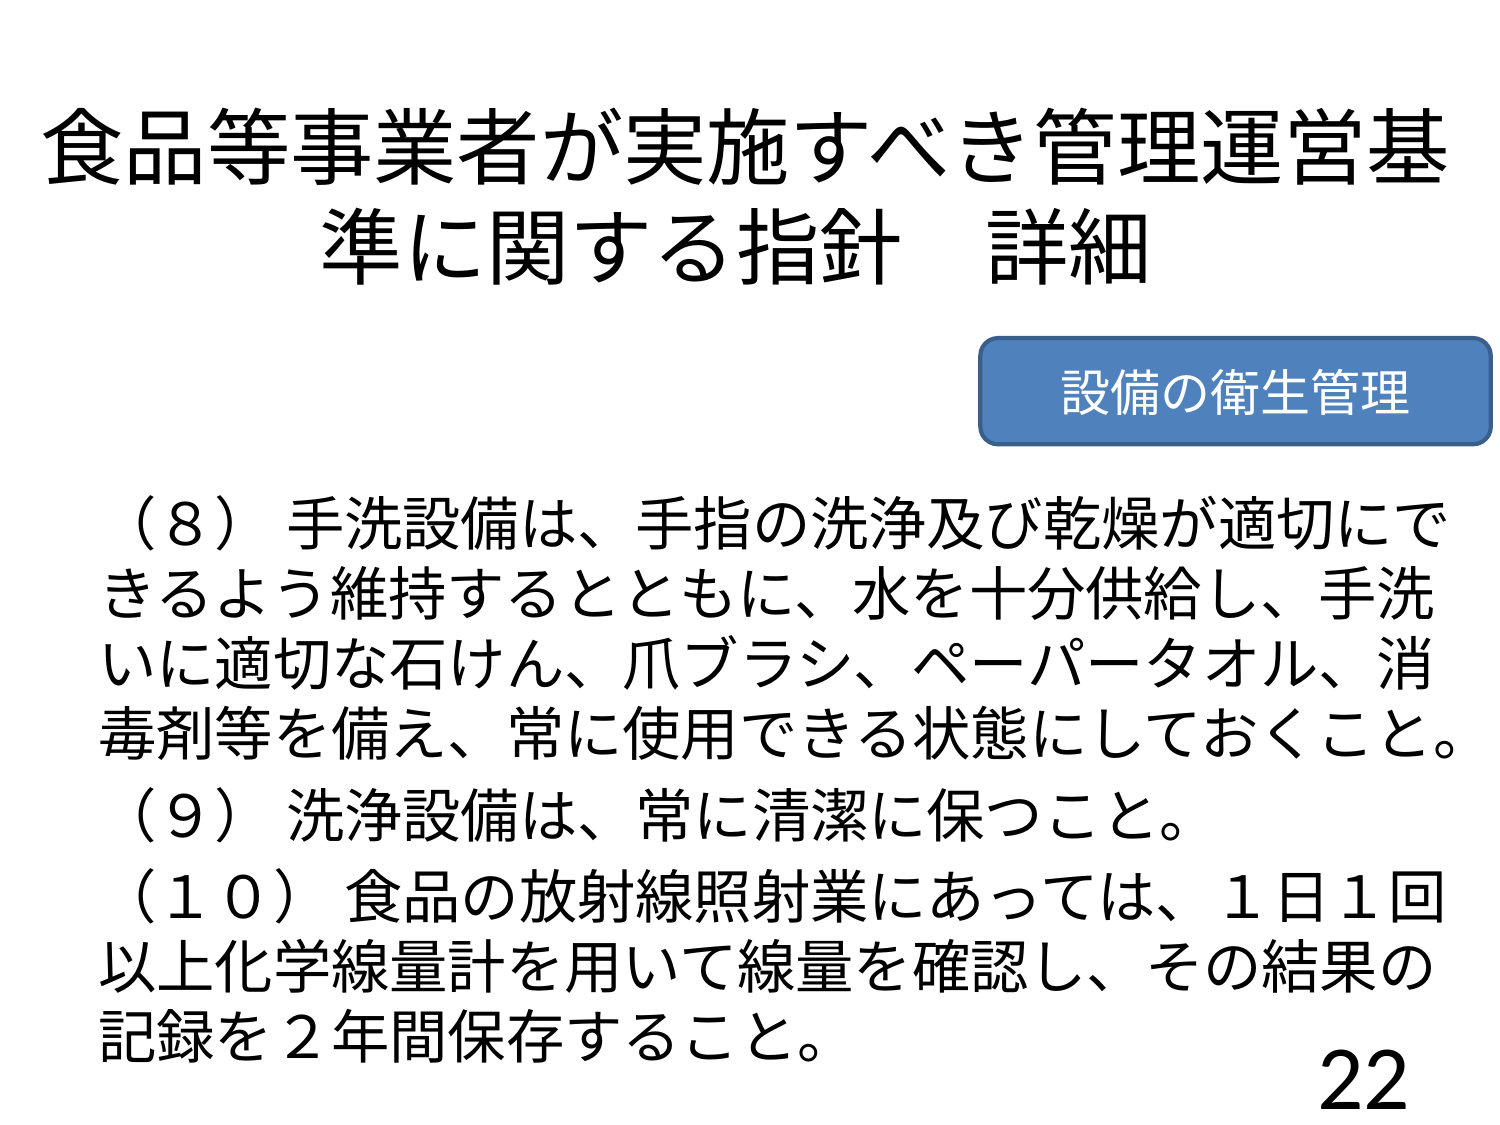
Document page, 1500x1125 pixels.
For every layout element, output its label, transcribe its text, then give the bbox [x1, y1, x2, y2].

list （８） 手洗設備は、手指の洗浄及び乾燥が適切にできるよう維持するとともに、水を十分供給し、手洗いに適切な石けん、爪ブラシ、ペーパータオル、消毒剤等を備え、常に使用できる状態にしておくこと。 （９） 洗浄設備は、常に清潔に保つこと。 （１０） 食品の放射線照射業にあっては、１日１回以上化学線量計を用いて線量を確認し、その結果の記録を２年間保存すること。 [17, 479, 1495, 1125]
text_box 食品等事業者が実施すべき管理運営基準に関する指針 詳細 [0, 137, 1491, 253]
text_box 設備の衛生管理 [978, 335, 1493, 447]
slide_number 22 [1074, 1042, 1425, 1103]
